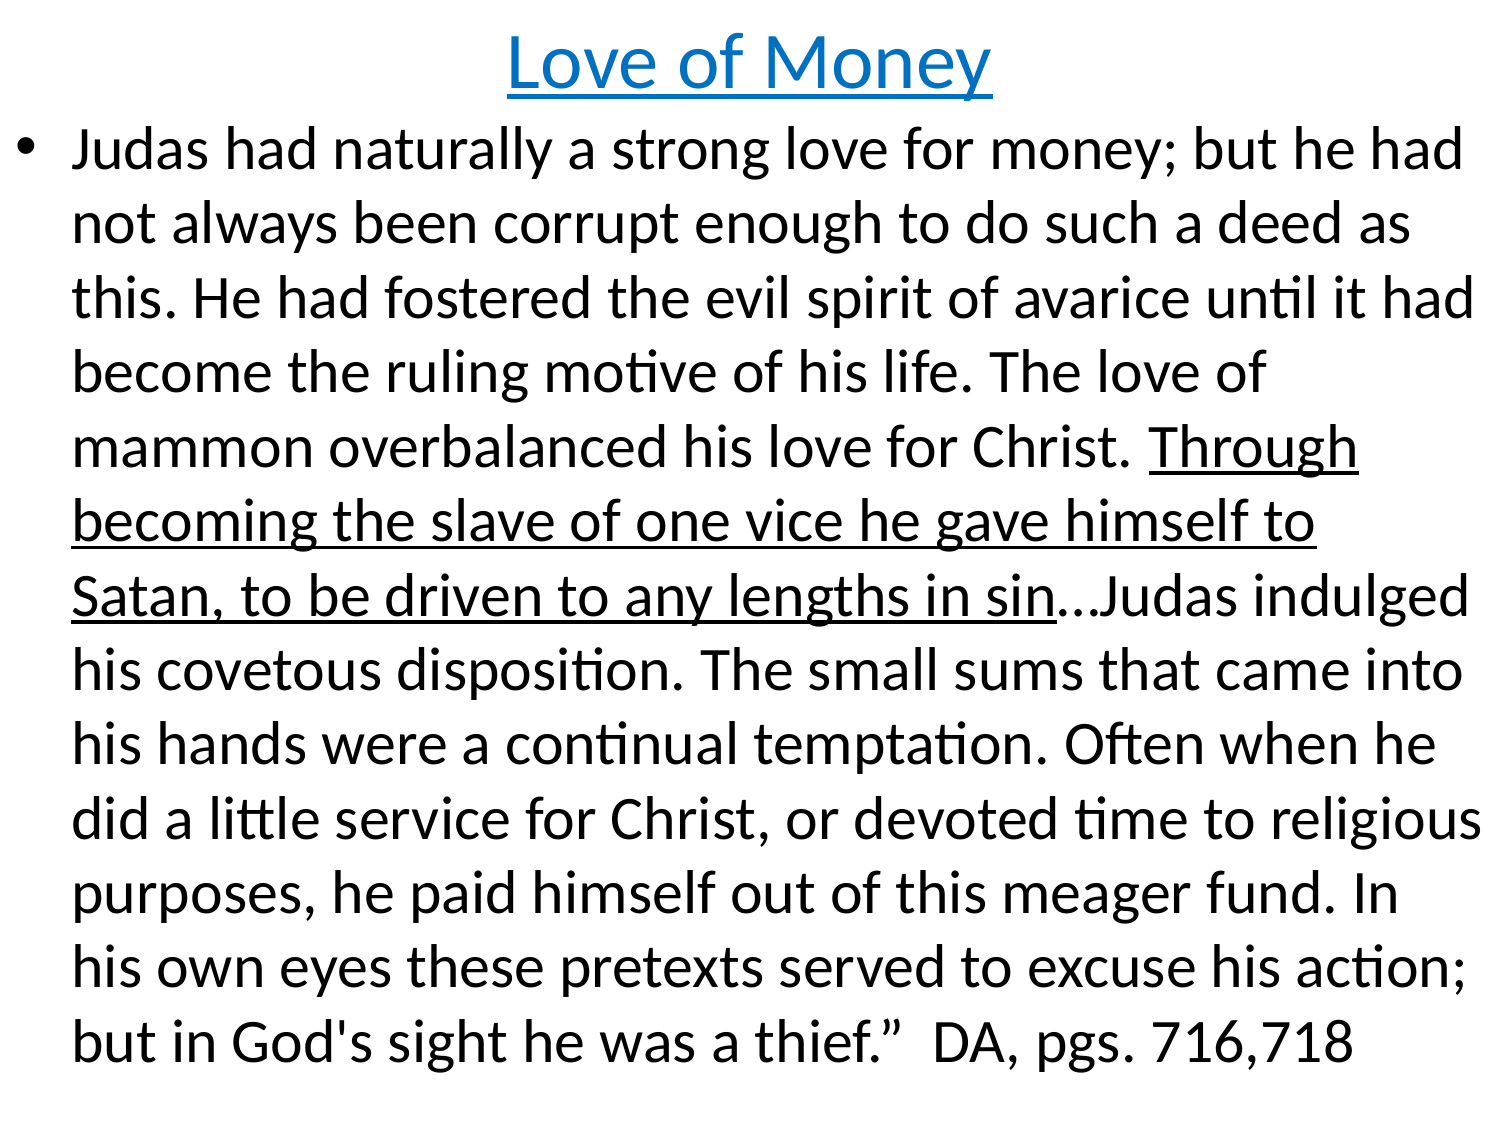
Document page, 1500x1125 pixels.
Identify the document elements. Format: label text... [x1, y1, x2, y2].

list Judas had naturally a strong love for money; but he had not always been corrupt enough to do such a deed as this. He had fostered the evil spirit of avarice until it had become the ruling motive of his life. The love of mammon overbalanced his love for Christ. Through becoming the slave of one vice he gave himself to Satan, to be driven to any lengths in sin…Judas indulged his covetous disposition. The small sums that came into his hands were a continual temptation. Often when he did a little service for Christ, or devoted time to religious purposes, he paid himself out of this meager fund. In his own eyes these pretexts served to excuse his action; but in God's sight he was a thief.” DA, pgs. 716,718 [0, 99, 1500, 1125]
title Love of Money [75, 0, 1425, 99]
